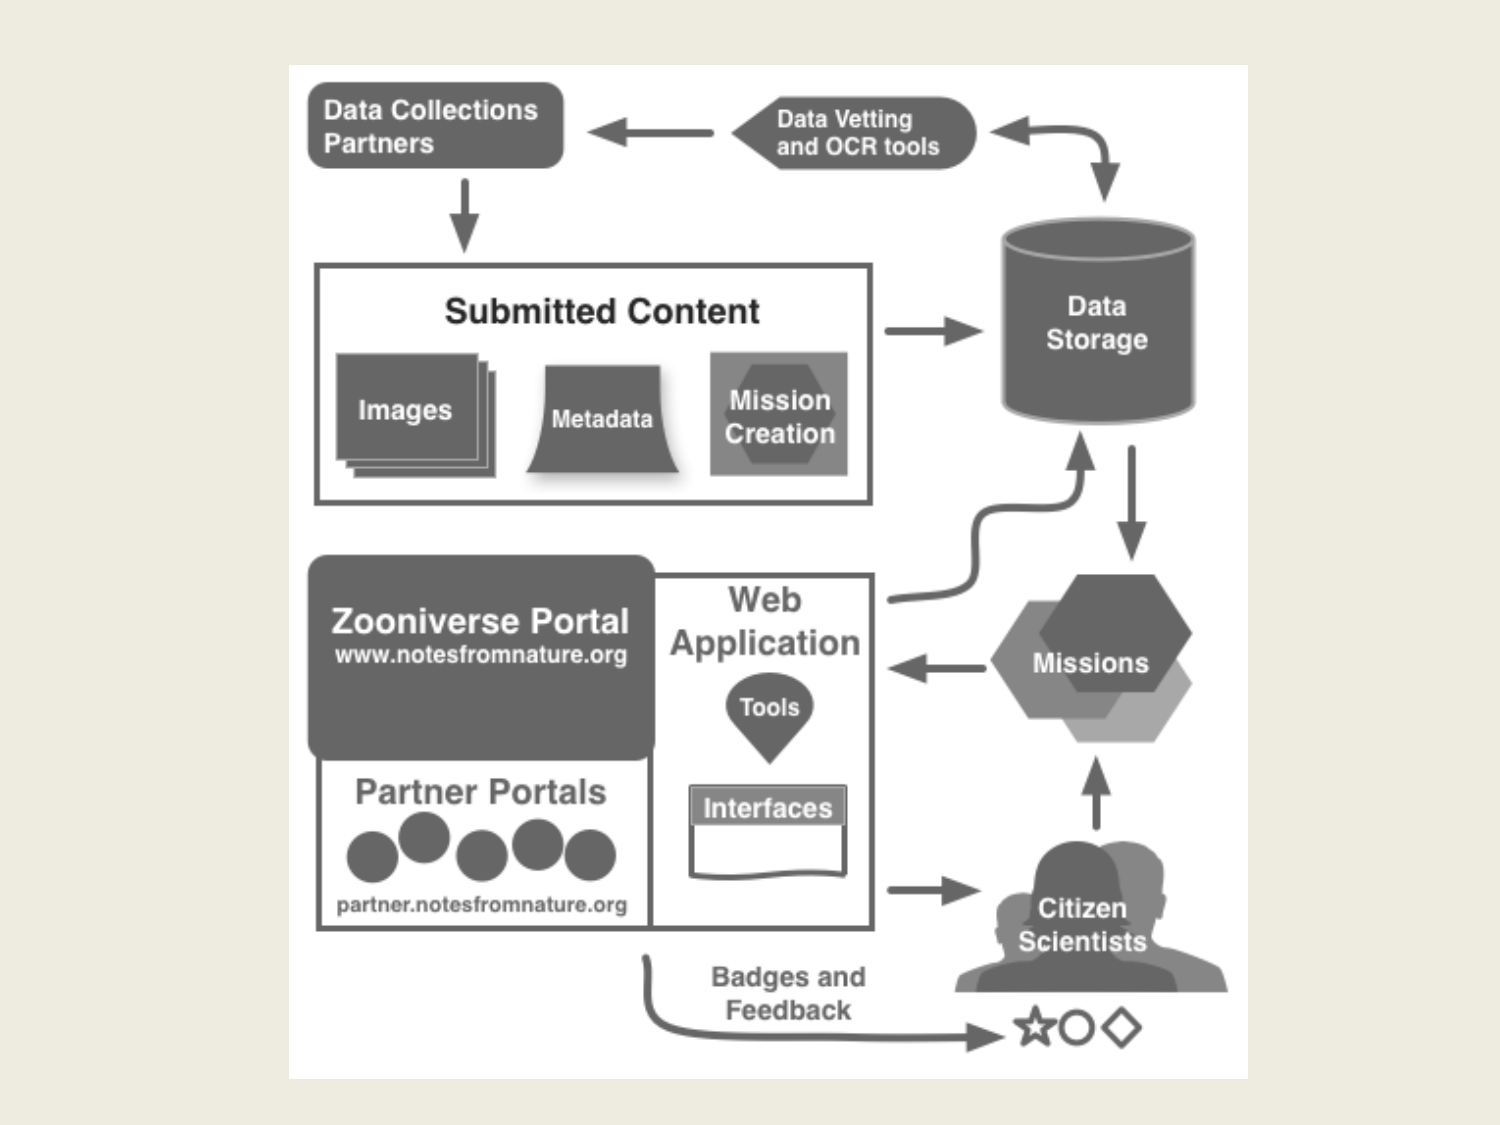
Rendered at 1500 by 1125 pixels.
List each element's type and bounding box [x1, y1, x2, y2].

list [230, 65, 1284, 1079]
